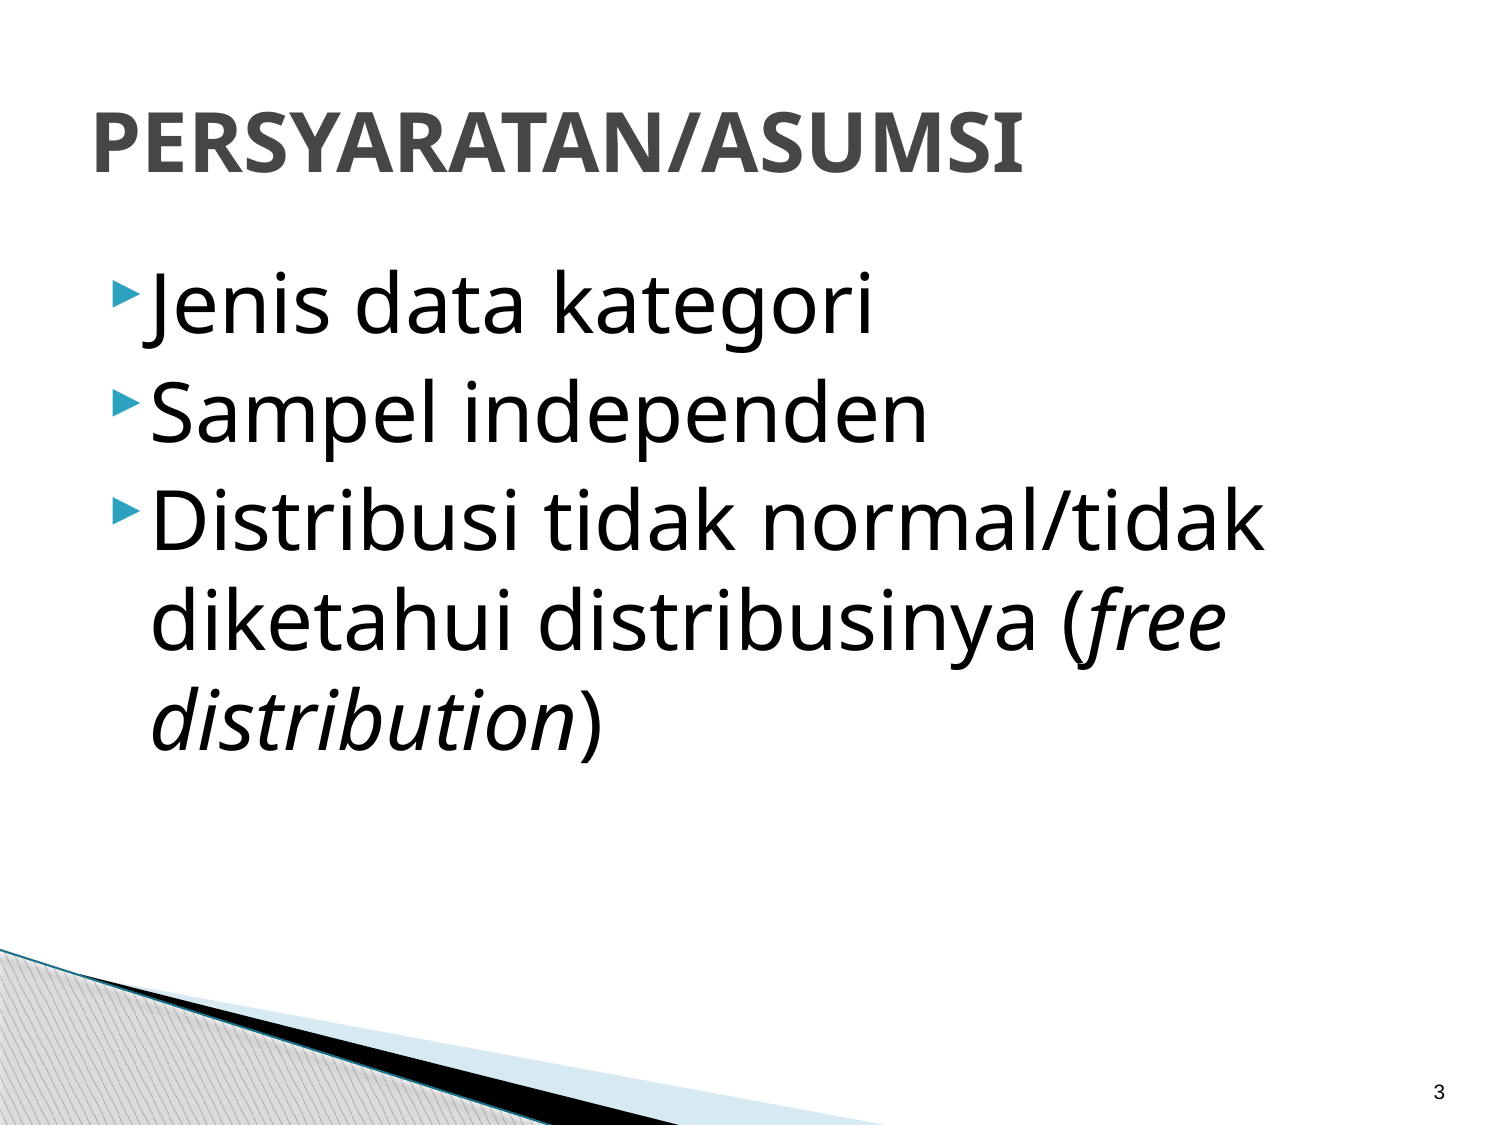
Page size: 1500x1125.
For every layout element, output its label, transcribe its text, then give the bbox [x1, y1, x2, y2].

title PERSYARATAN/ASUMSI [75, 45, 1425, 233]
list Jenis data kategori Sampel independen Distribusi tidak normal/tidak diketahui distribusinya (free distribution) [74, 242, 1426, 986]
slide_number 3 [1418, 1051, 1479, 1112]
